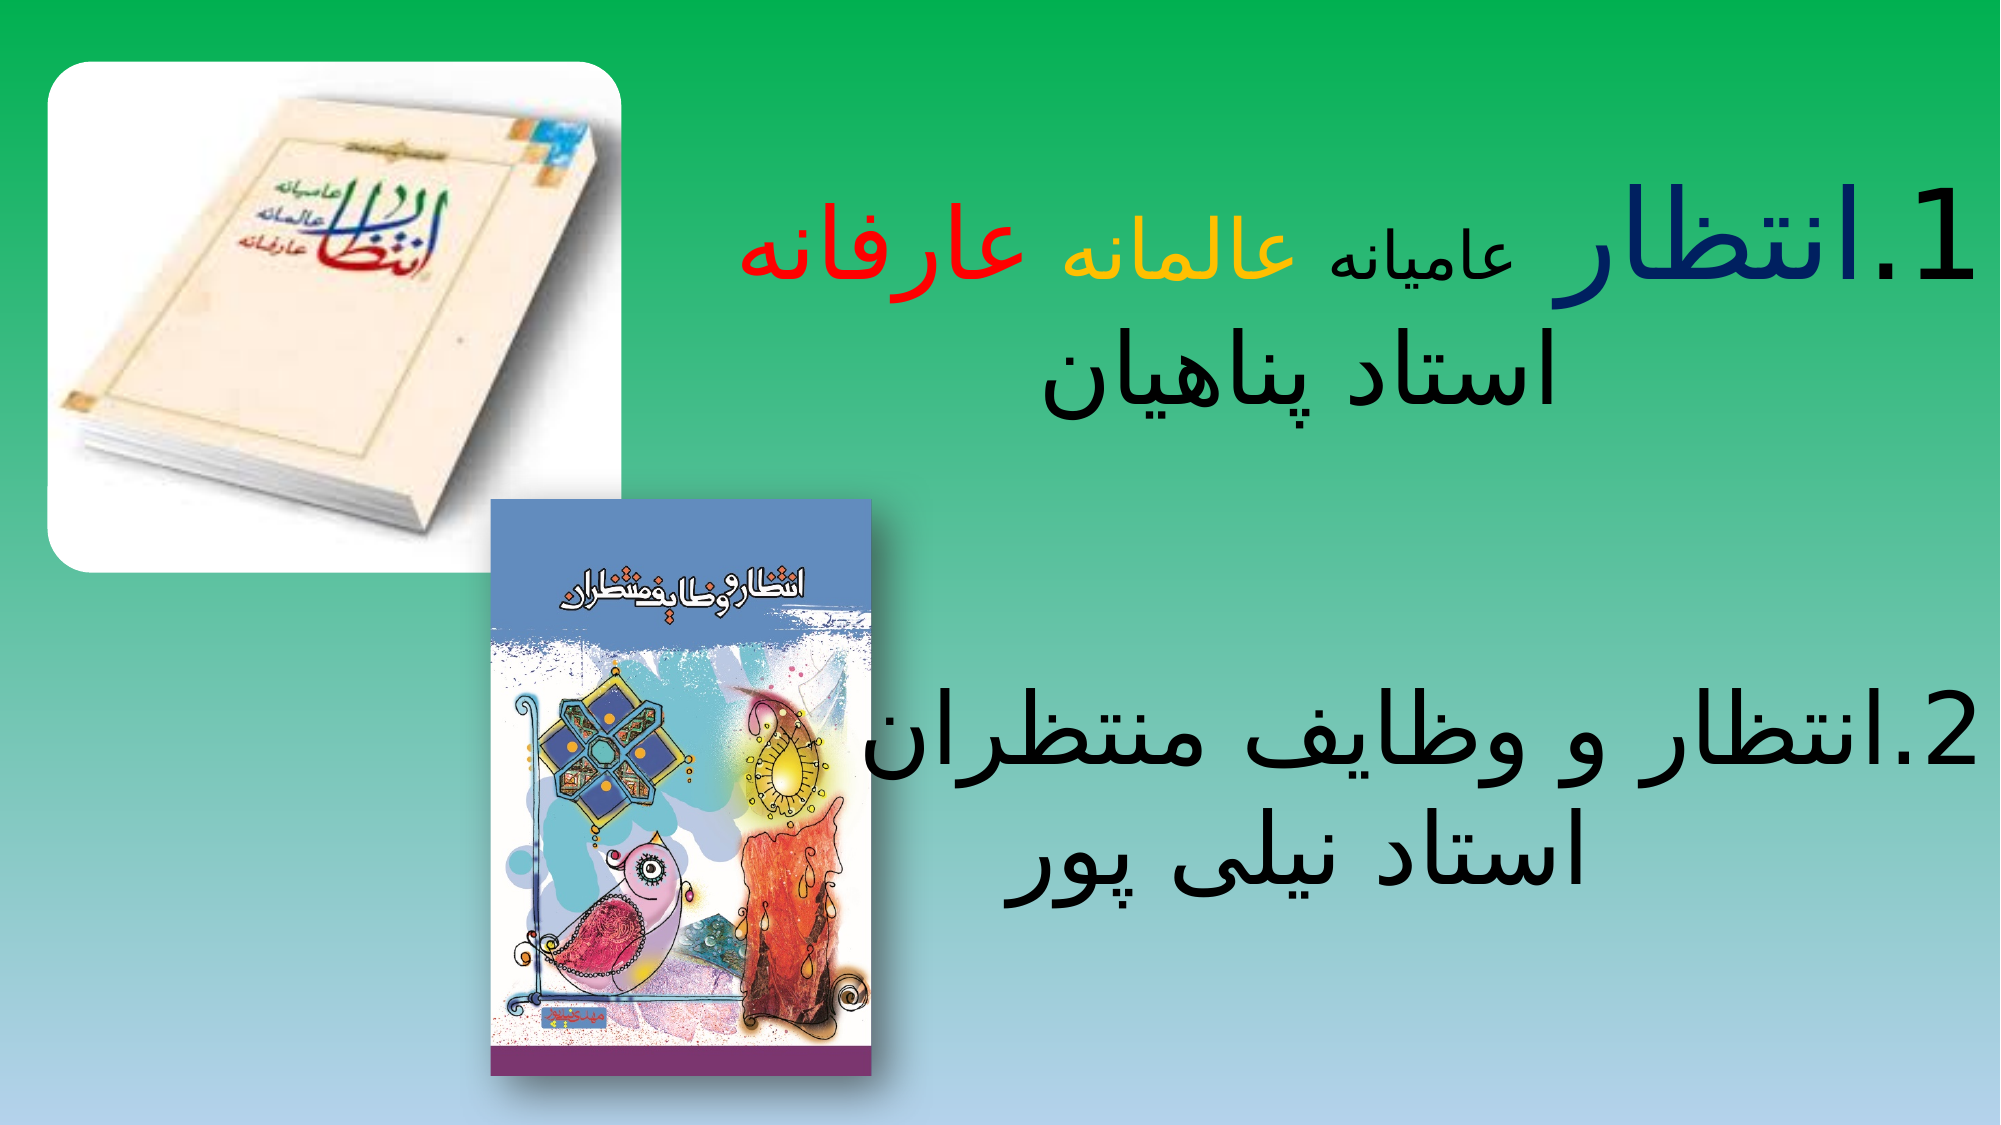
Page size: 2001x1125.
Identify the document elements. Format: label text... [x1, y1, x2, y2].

picture [47, 61, 872, 1076]
text_box 1.انتظار عامیانه عالمانه عارفانه استاد پناهیان 2.انتظار و وظایف منتظران استاد نیلی پور [622, 147, 2000, 912]
